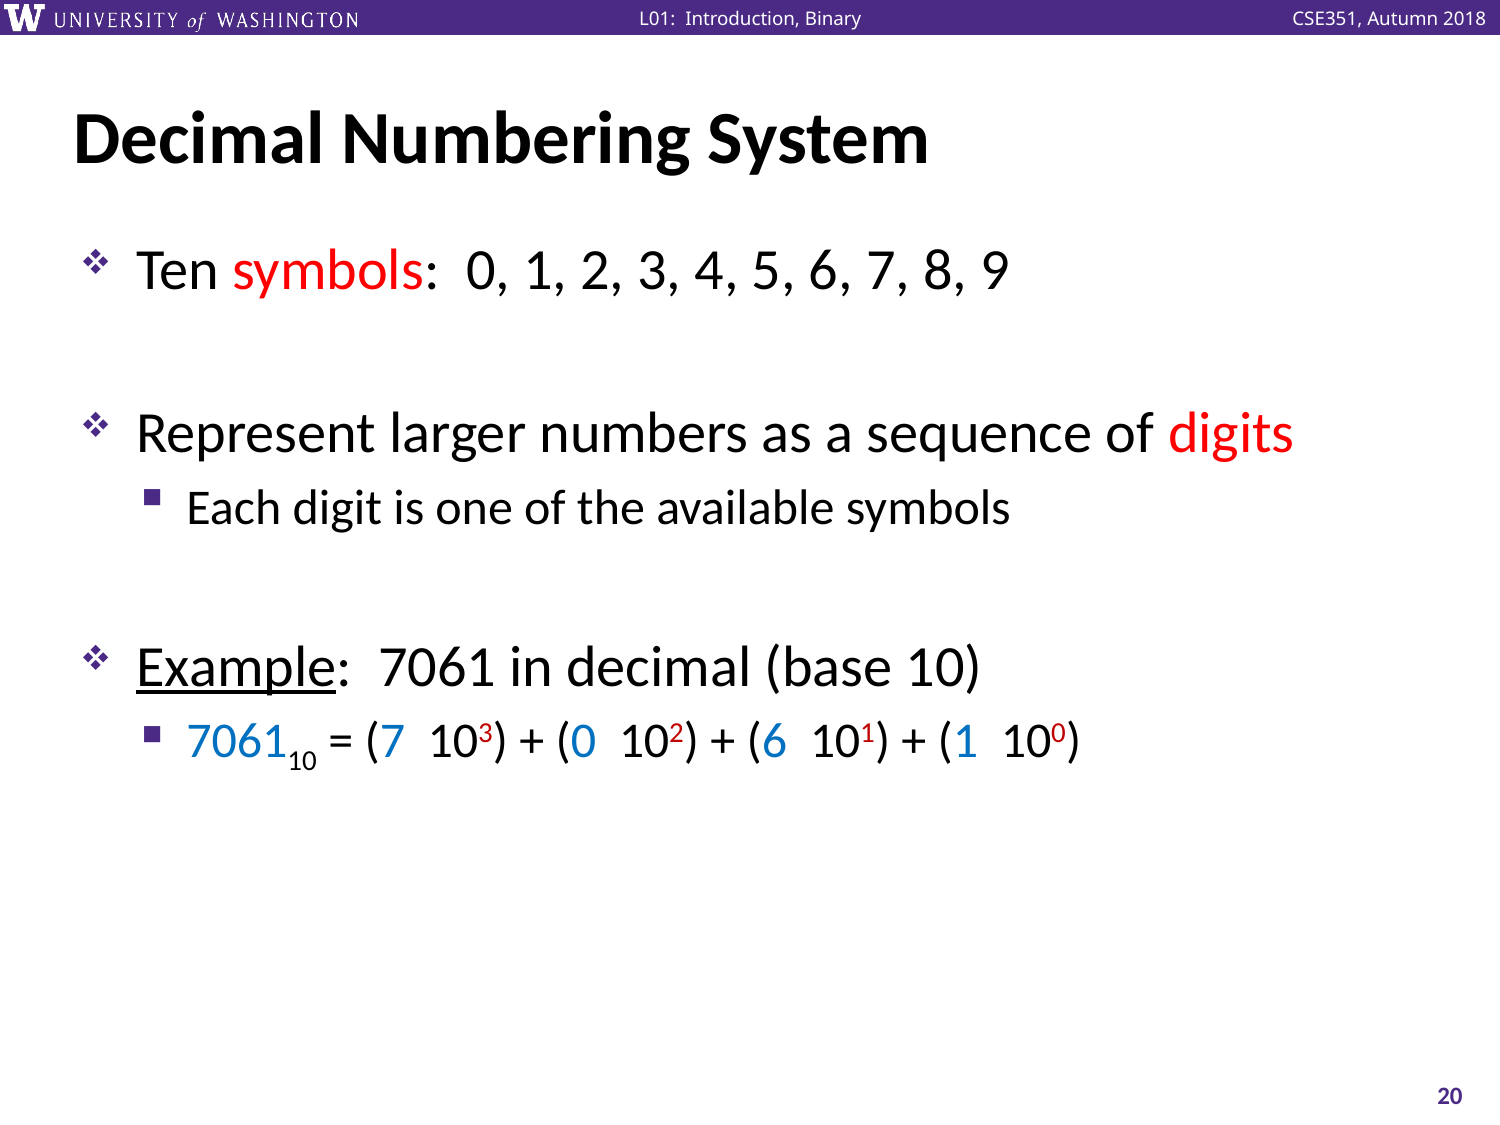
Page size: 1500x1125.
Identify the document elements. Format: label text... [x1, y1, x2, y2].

title Decimal Numbering System [58, 71, 1438, 197]
picture [4, 4, 358, 32]
slide_number 20 [1400, 1065, 1500, 1125]
